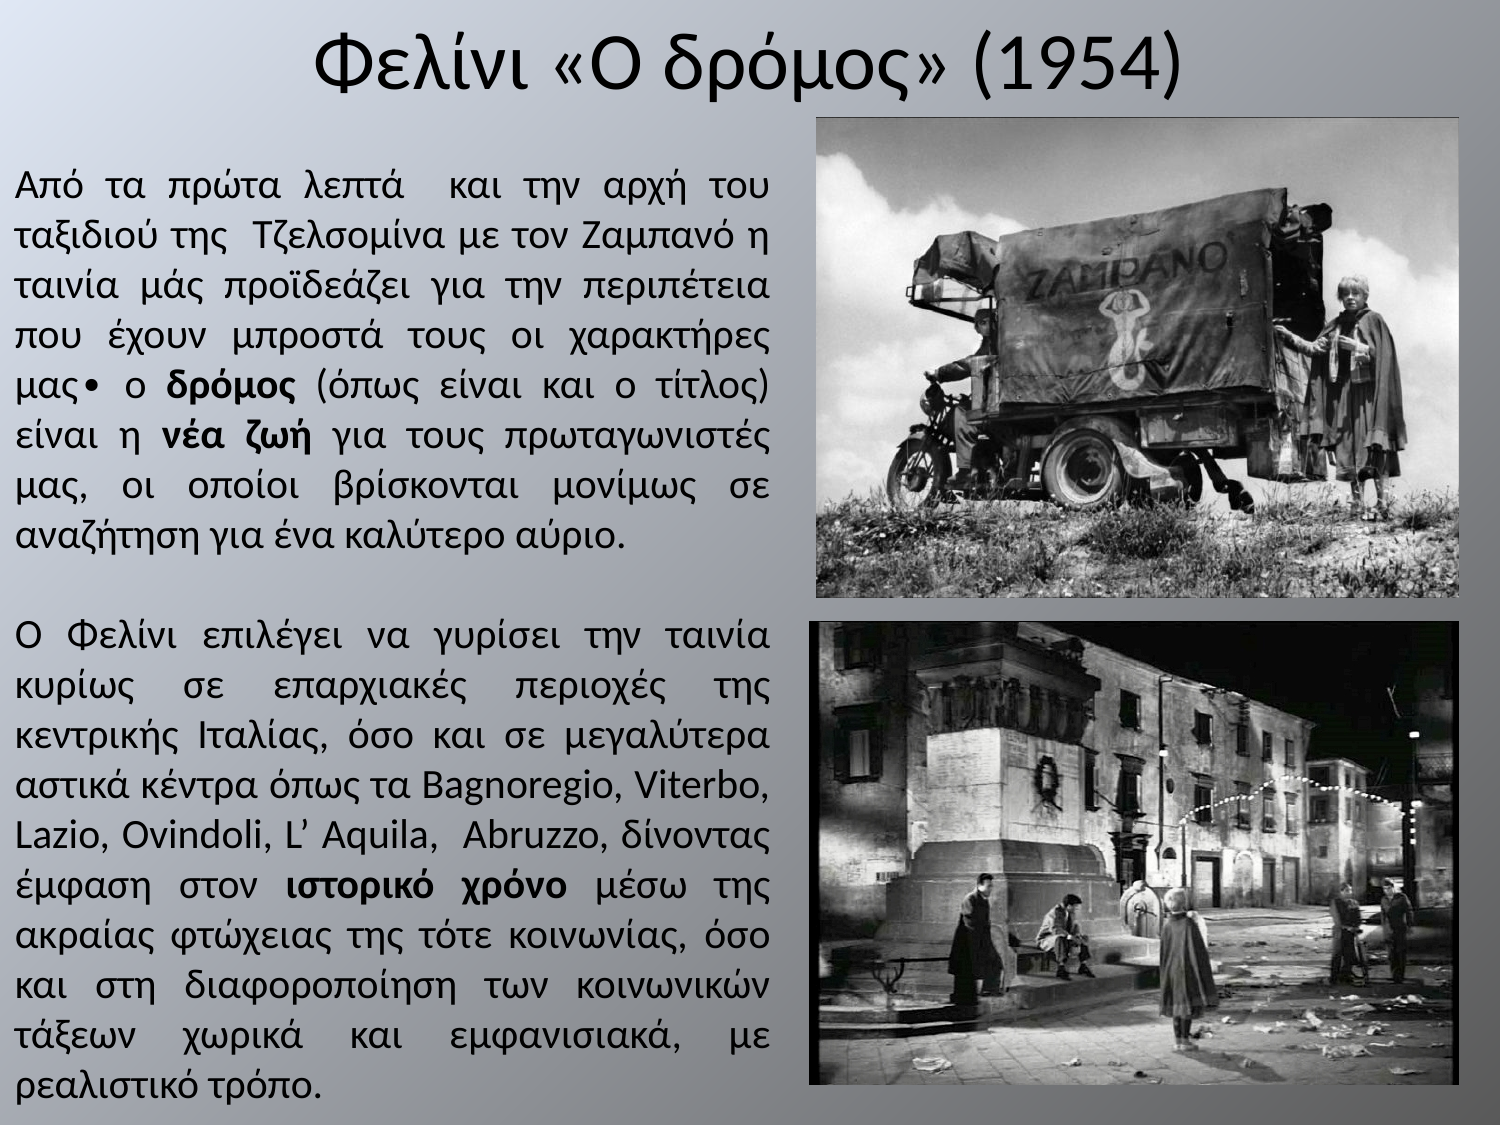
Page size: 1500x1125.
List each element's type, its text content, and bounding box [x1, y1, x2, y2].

picture [816, 117, 1459, 599]
text_box Από τα πρώτα λεπτά και την αρχή του ταξιδιού της Τζελσομίνα με τον Ζαμπανό η ταινία μάς προϊδεάζει για την περιπέτεια που έχουν μπροστά τους οι χαρακτήρες μας∙ ο δρόμος (όπως είναι και ο τίτλος) είναι η νέα ζωή για τους πρωταγωνιστές μας, οι οποίοι βρίσκονται μονίμως σε αναζήτηση για ένα καλύτερο αύριο. Ο Φελίνι επιλέγει να γυρίσει την ταινία κυρίως σε επαρχιακές περιοχές της κεντρικής Ιταλίας, όσο και σε μεγαλύτερα αστικά κέντρα όπως τα Bagnoregio, Viterbo, Lazio, Ovindoli, L’ Aquila, Abruzzo, δίνοντας έμφαση στον ιστορικό χρόνο μέσω της ακραίας φτώχειας της τότε κοινωνίας, όσο και στη διαφοροποίηση των κοινωνικών τάξεων χωρικά και εμφανισιακά, με ρεαλιστικό τρόπο. [0, 149, 786, 1115]
picture [808, 621, 1459, 1085]
title Φελίνι «Ο δρόμος» (1954) [75, 0, 1425, 114]
